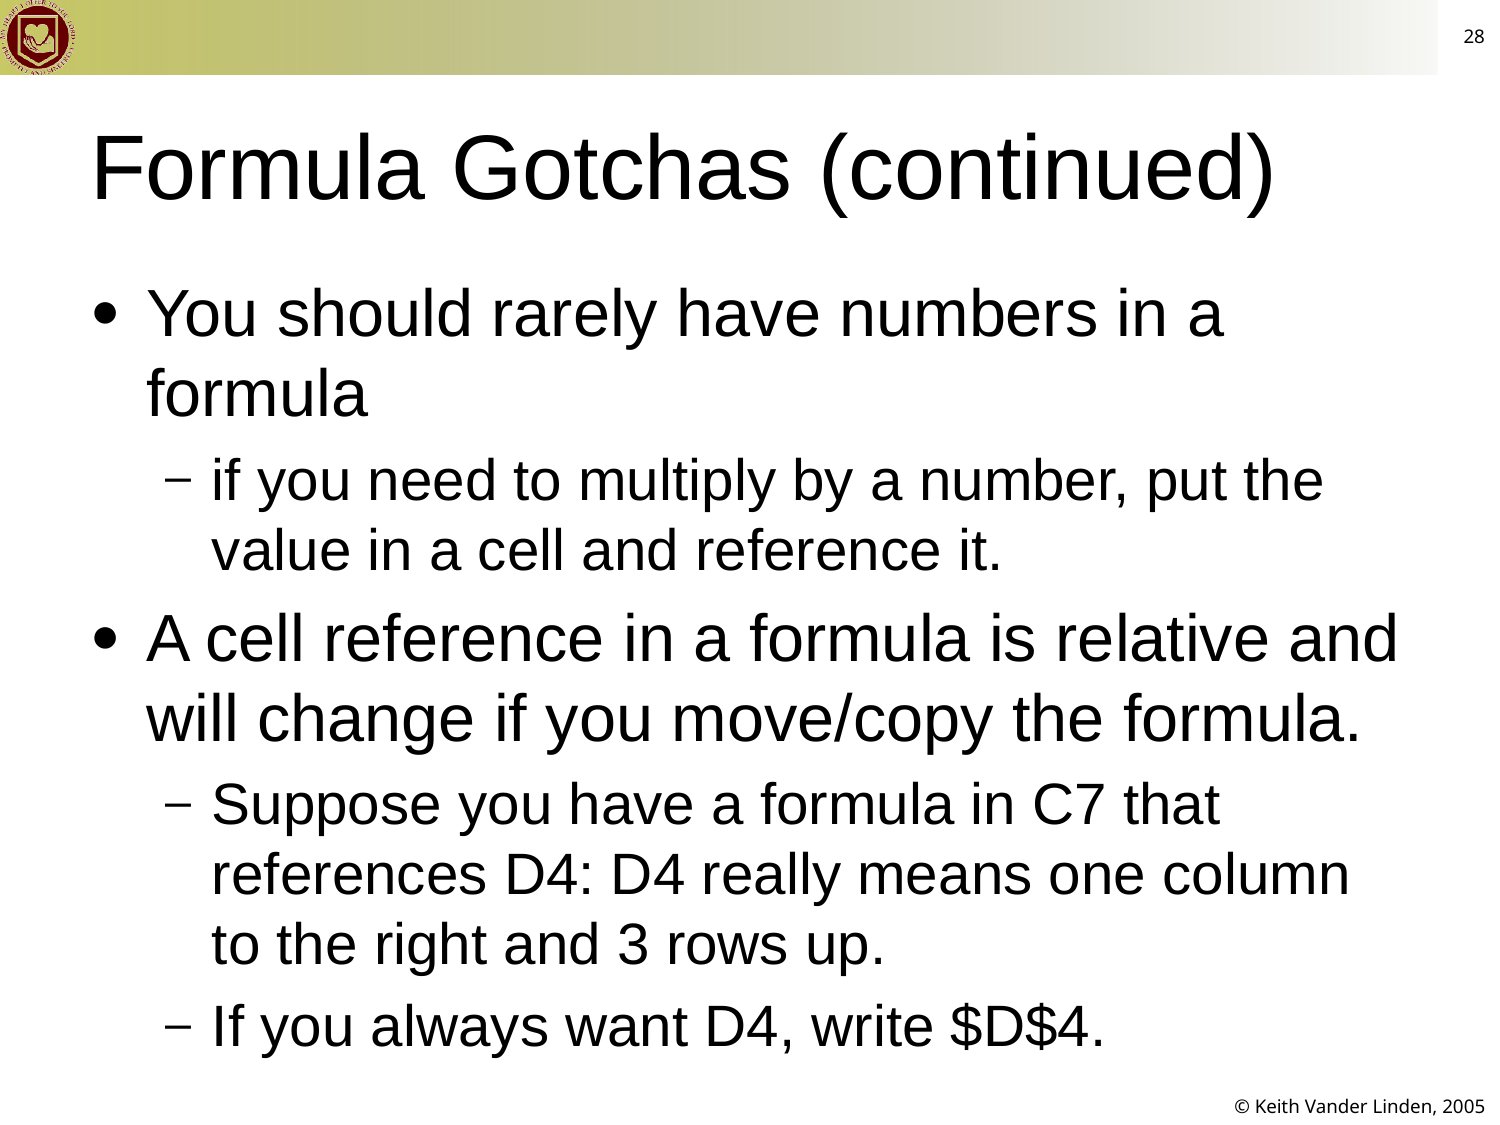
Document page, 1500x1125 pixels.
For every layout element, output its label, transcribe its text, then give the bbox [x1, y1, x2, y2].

list You should rarely have numbers in a formula if you need to multiply by a number, put the value in a cell and reference it. A cell reference in a formula is relative and will change if you move/copy the formula. Suppose you have a formula in C7 that references D4: D4 really means one column to the right and 3 rows up. If you always want D4, write $D$4. [74, 262, 1426, 1038]
picture [0, 0, 75, 75]
title Formula Gotchas (continued) [74, 74, 1426, 251]
slide_number 28 [1437, 0, 1500, 76]
